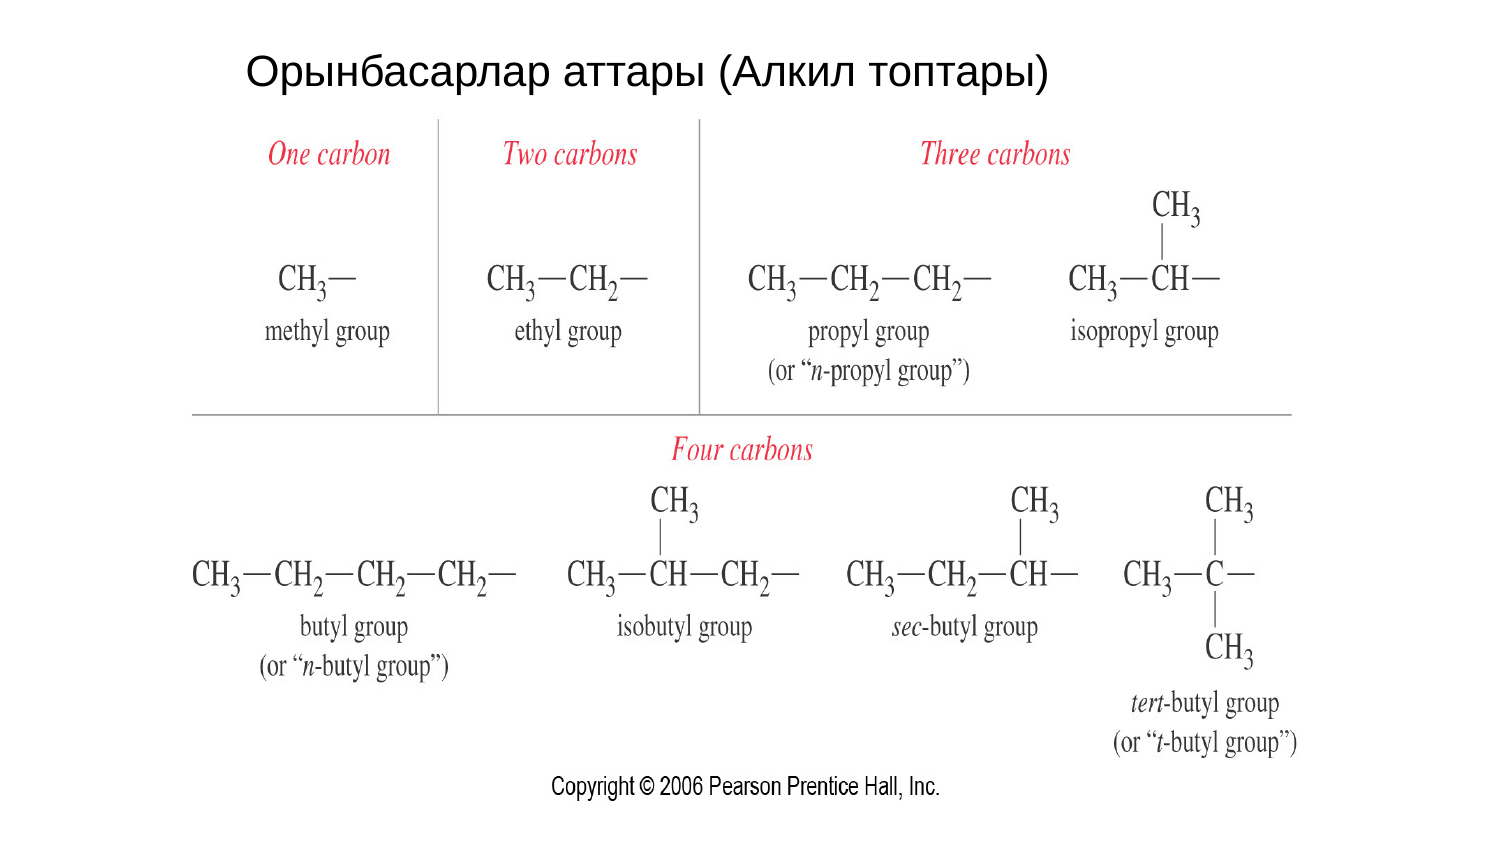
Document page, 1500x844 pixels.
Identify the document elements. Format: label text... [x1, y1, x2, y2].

text_box Орынбасарлар аттары (Алкил топтары) [234, 37, 1285, 102]
picture [187, 112, 1302, 807]
